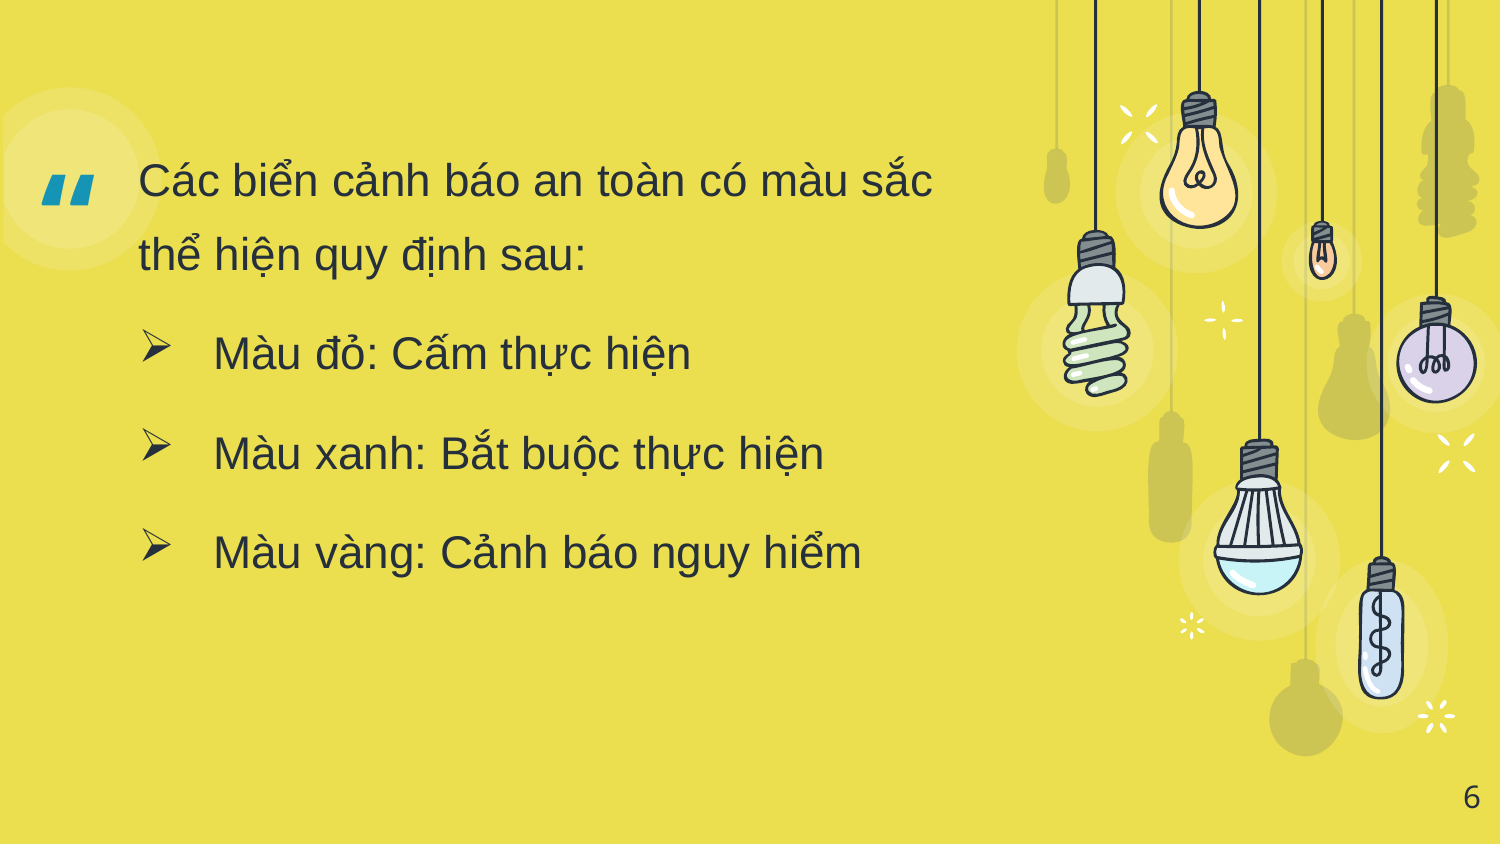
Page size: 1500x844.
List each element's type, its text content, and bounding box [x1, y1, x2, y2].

list Các biển cảnh báo an toàn có màu sắc thể hiện quy định sau: Màu đỏ: Cấm thực hiện Màu xanh: Bắt buộc thực hiện Màu vàng: Cảnh báo nguy hiểm [138, 131, 981, 635]
slide_number 6 [1426, 766, 1482, 832]
